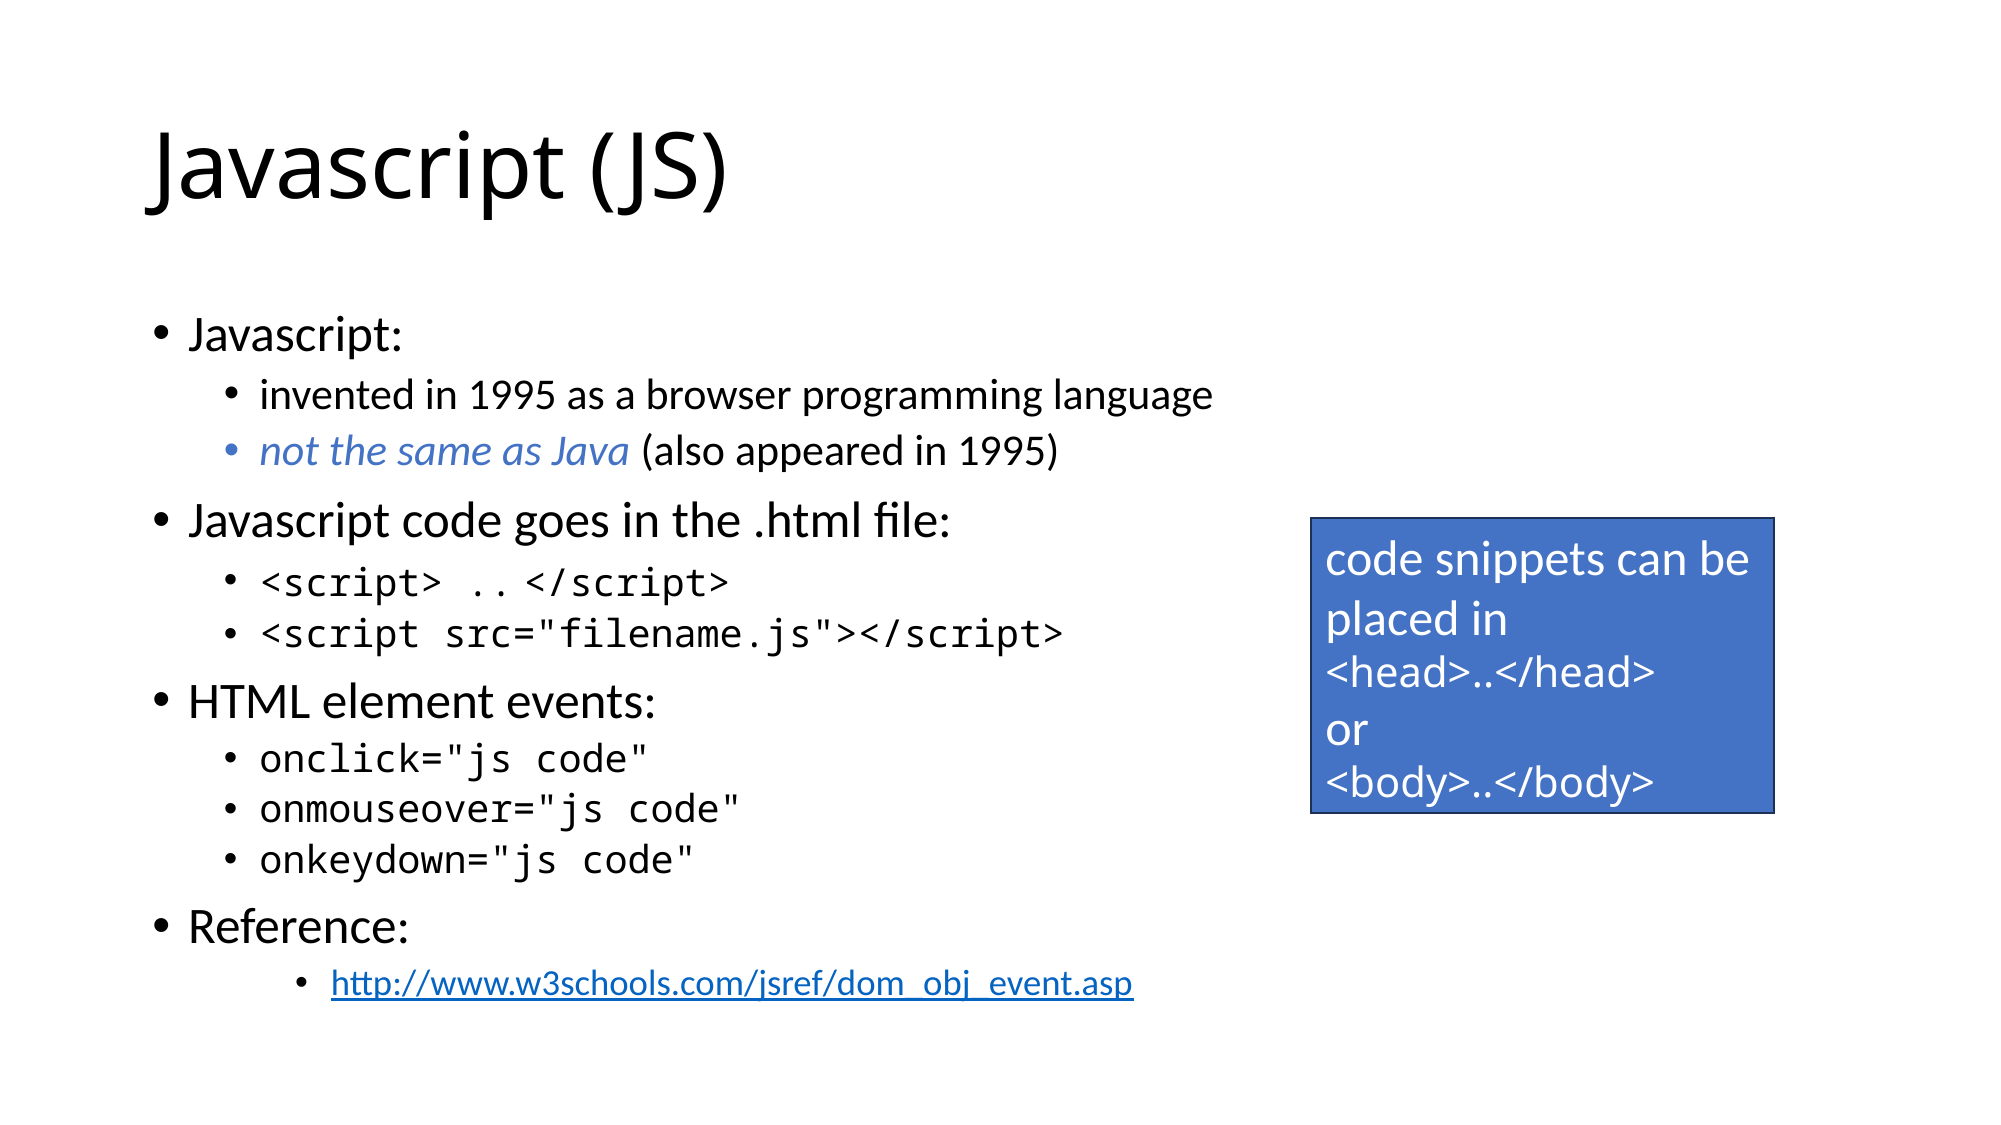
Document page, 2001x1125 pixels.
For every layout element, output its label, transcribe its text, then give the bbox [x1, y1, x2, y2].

title Javascript (JS) [137, 59, 1863, 278]
text_box code snippets can be placed in <head>..</head> or <body>..</body> [1310, 517, 1775, 814]
list Javascript: invented in 1995 as a browser programming language not the same as Java (also appeared in 1995) Javascript code goes in the .html file: <script> .. </script> <script src="filename.js"></script> HTML element events: onclick="js code" onmouseover="js code" onkeydown="js code" Reference: http://www.w3schools.com/jsref/dom_obj_event.asp [137, 299, 1863, 1014]
